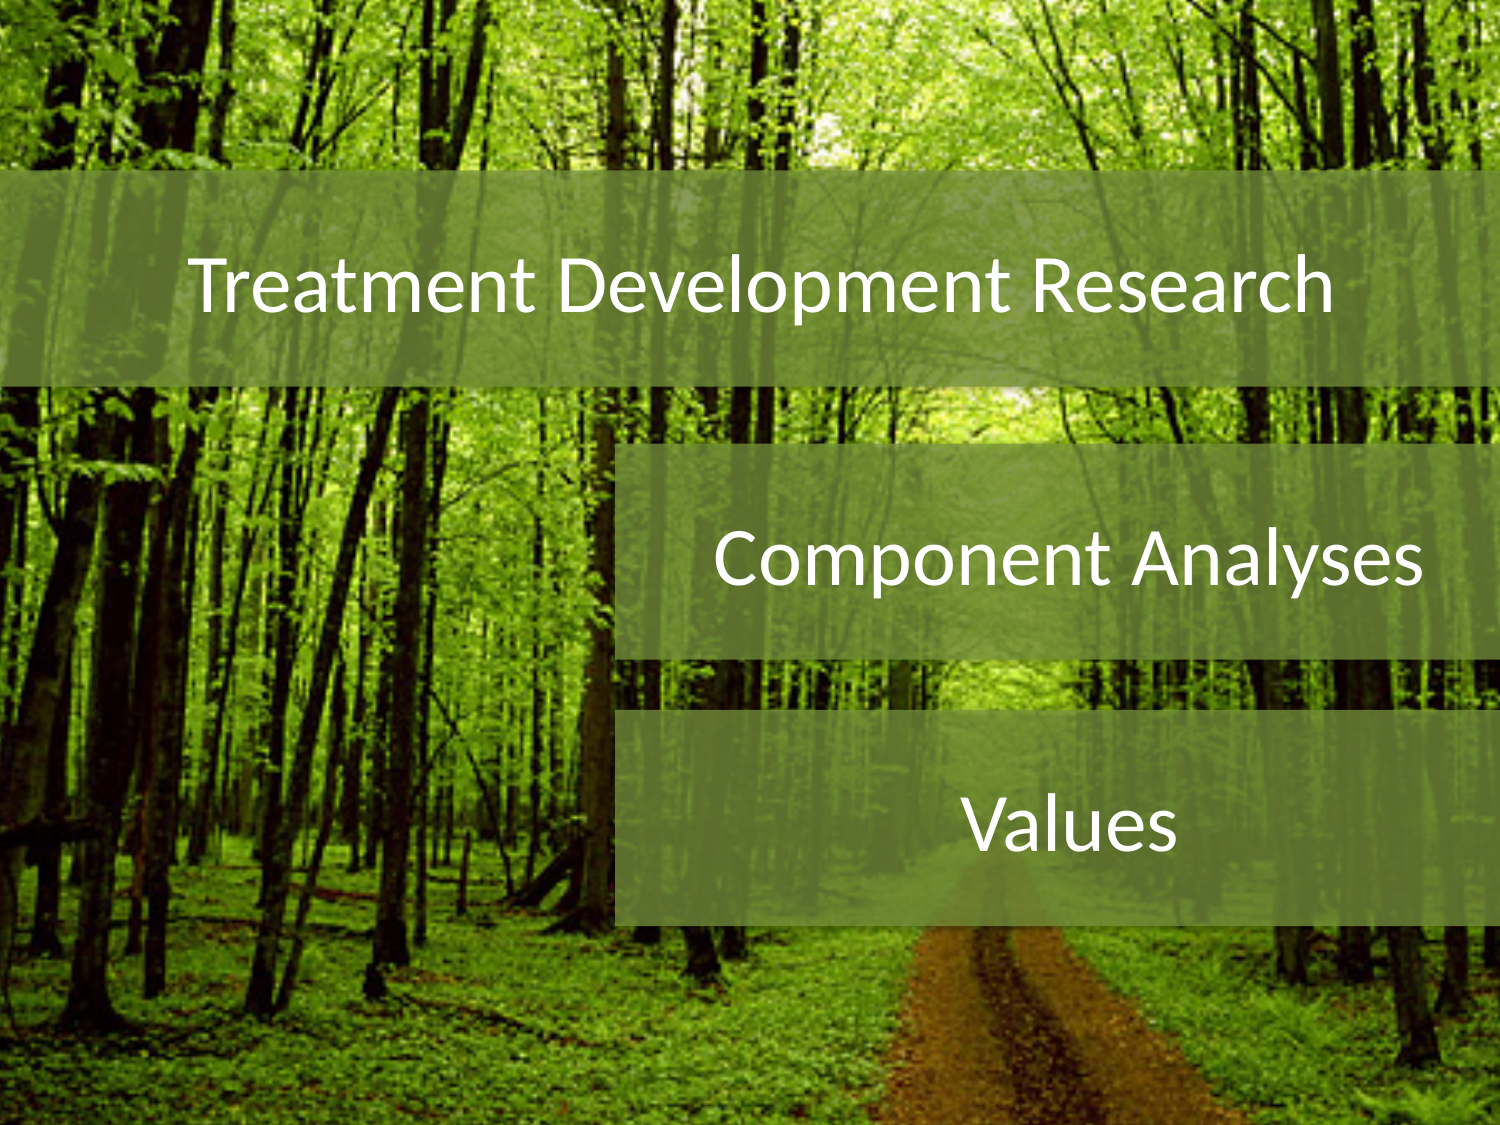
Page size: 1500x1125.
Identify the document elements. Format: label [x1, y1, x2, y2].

list [0, 0, 1500, 1125]
